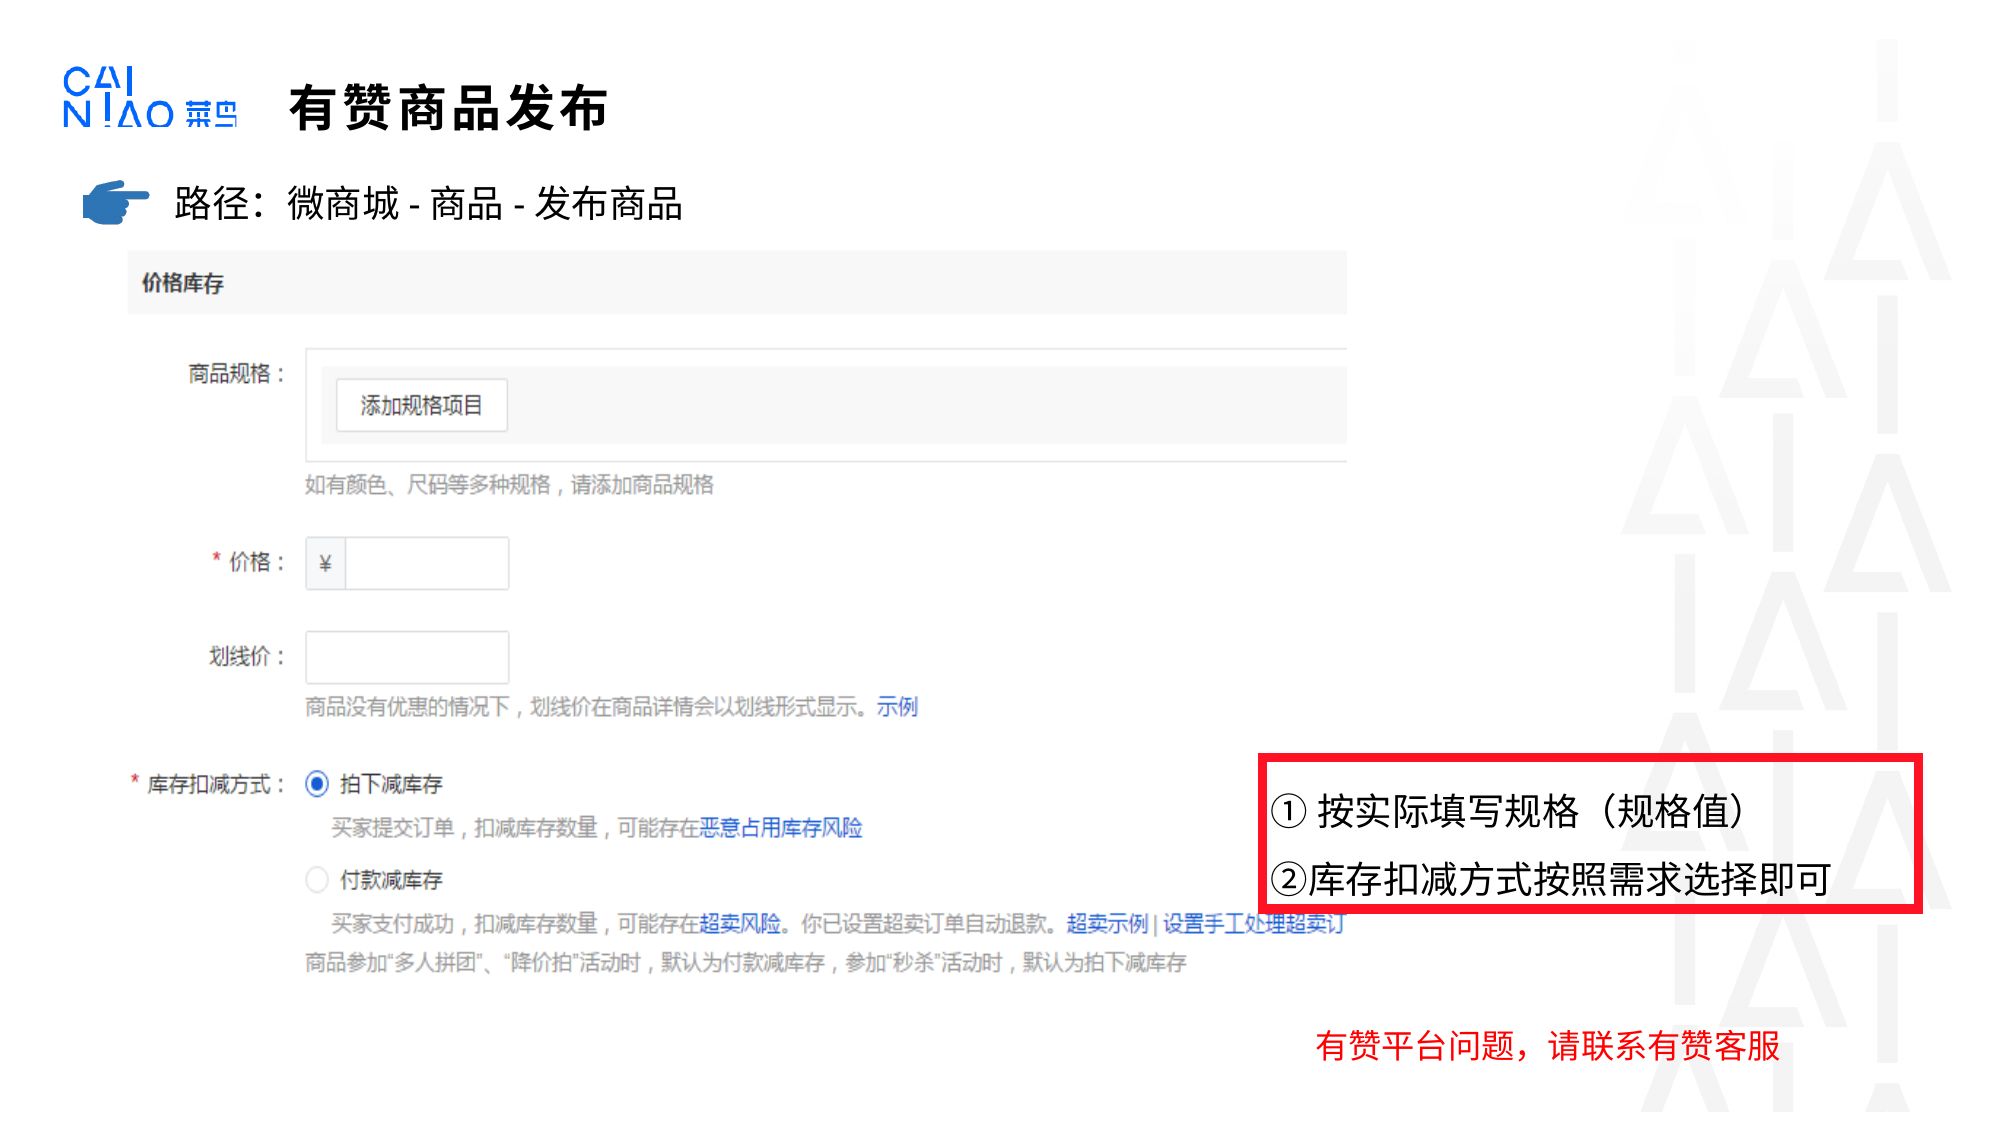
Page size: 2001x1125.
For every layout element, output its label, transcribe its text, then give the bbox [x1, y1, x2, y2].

text_box ①按实际填写规格（规格值） ②库存扣减方式按照需求选择即可 [1347, 757, 1919, 909]
picture [78, 164, 1347, 991]
text_box 有赞平台问题，请联系有赞客服 [1307, 996, 2000, 1074]
text_box 有赞商品发布 [284, 60, 614, 141]
text_box 路径：微商城-商品-发布商品 [166, 171, 1733, 233]
